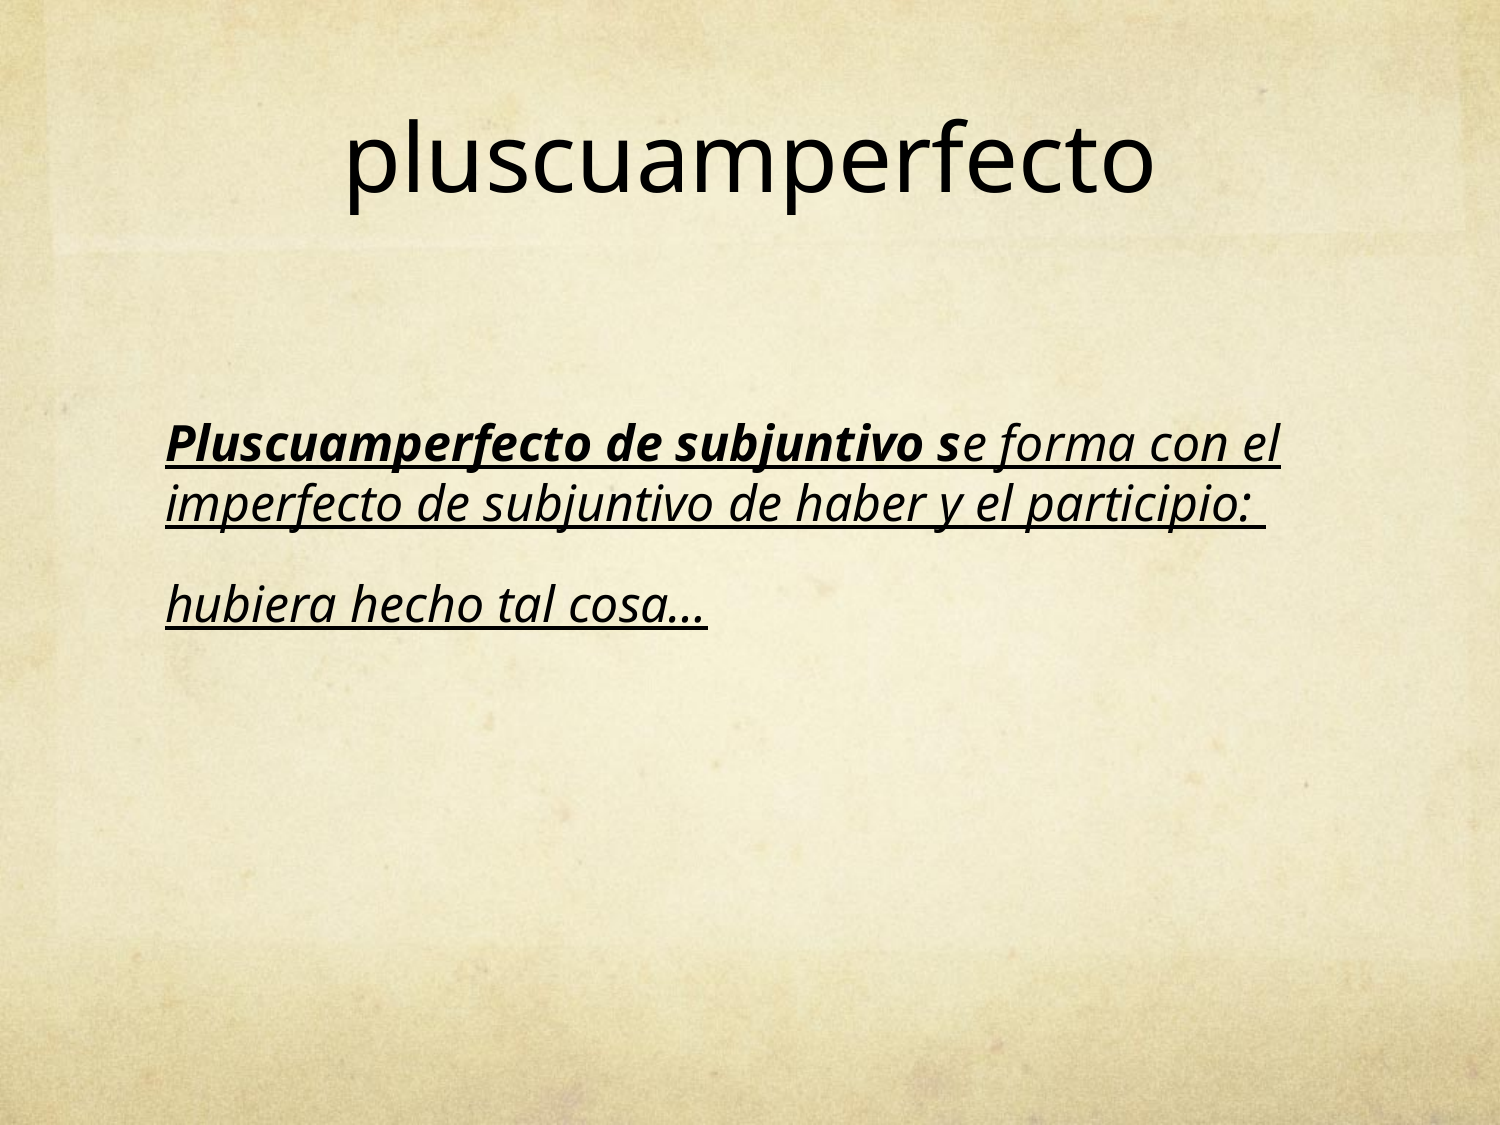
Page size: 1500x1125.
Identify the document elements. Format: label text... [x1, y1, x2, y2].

list Pluscuamperfecto de subjuntivo se forma con el imperfecto de subjuntivo de haber y el participio: hubiera hecho tal cosa… [150, 403, 1350, 768]
picture [0, 0, 1500, 1125]
title pluscuamperfecto [150, 82, 1350, 225]
